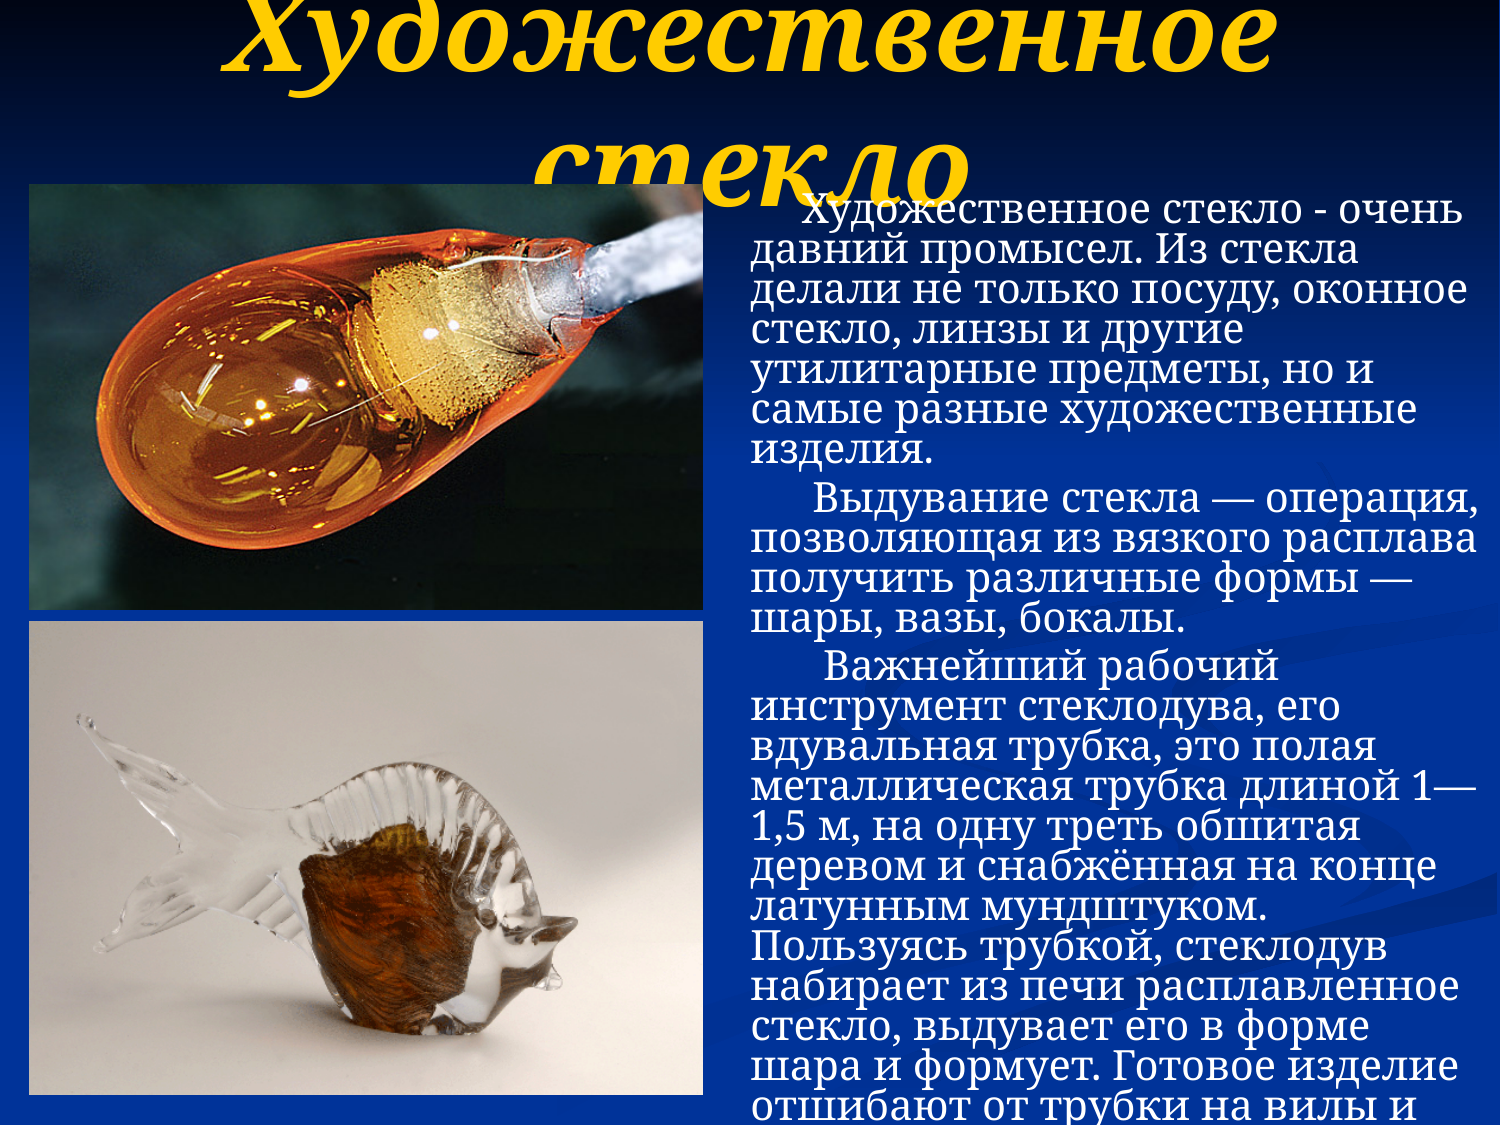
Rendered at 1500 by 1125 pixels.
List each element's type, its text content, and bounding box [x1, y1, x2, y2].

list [29, 184, 704, 610]
title Художественное стекло [76, 0, 1428, 184]
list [29, 621, 704, 1095]
list Художественное стекло - очень давний промысел. Из стекла делали не только посуду, оконное стекло, линзы и другие утилитарные предметы, но и самые разные художественные изделия. Выдувание стекла — операция, позволяющая из вязкого расплава получить различные формы — шары, вазы, бокалы. Важнейший рабочий инструмент стеклодува, его вдувальная трубка, это полая металлическая трубка длиной 1—1,5 м, на одну треть обшитая деревом и снабжённая на конце латунным мундштуком. Пользуясь трубкой, стеклодув набирает из печи расплавленное стекло, выдувает его в форме шара и формует. Готовое изделие отшибают от трубки на вилы и несут в отжигательную печь. Оставшийся от отшибания след (насадок, колпачок) приходится удалять шлифовкой [678, 184, 1500, 1125]
